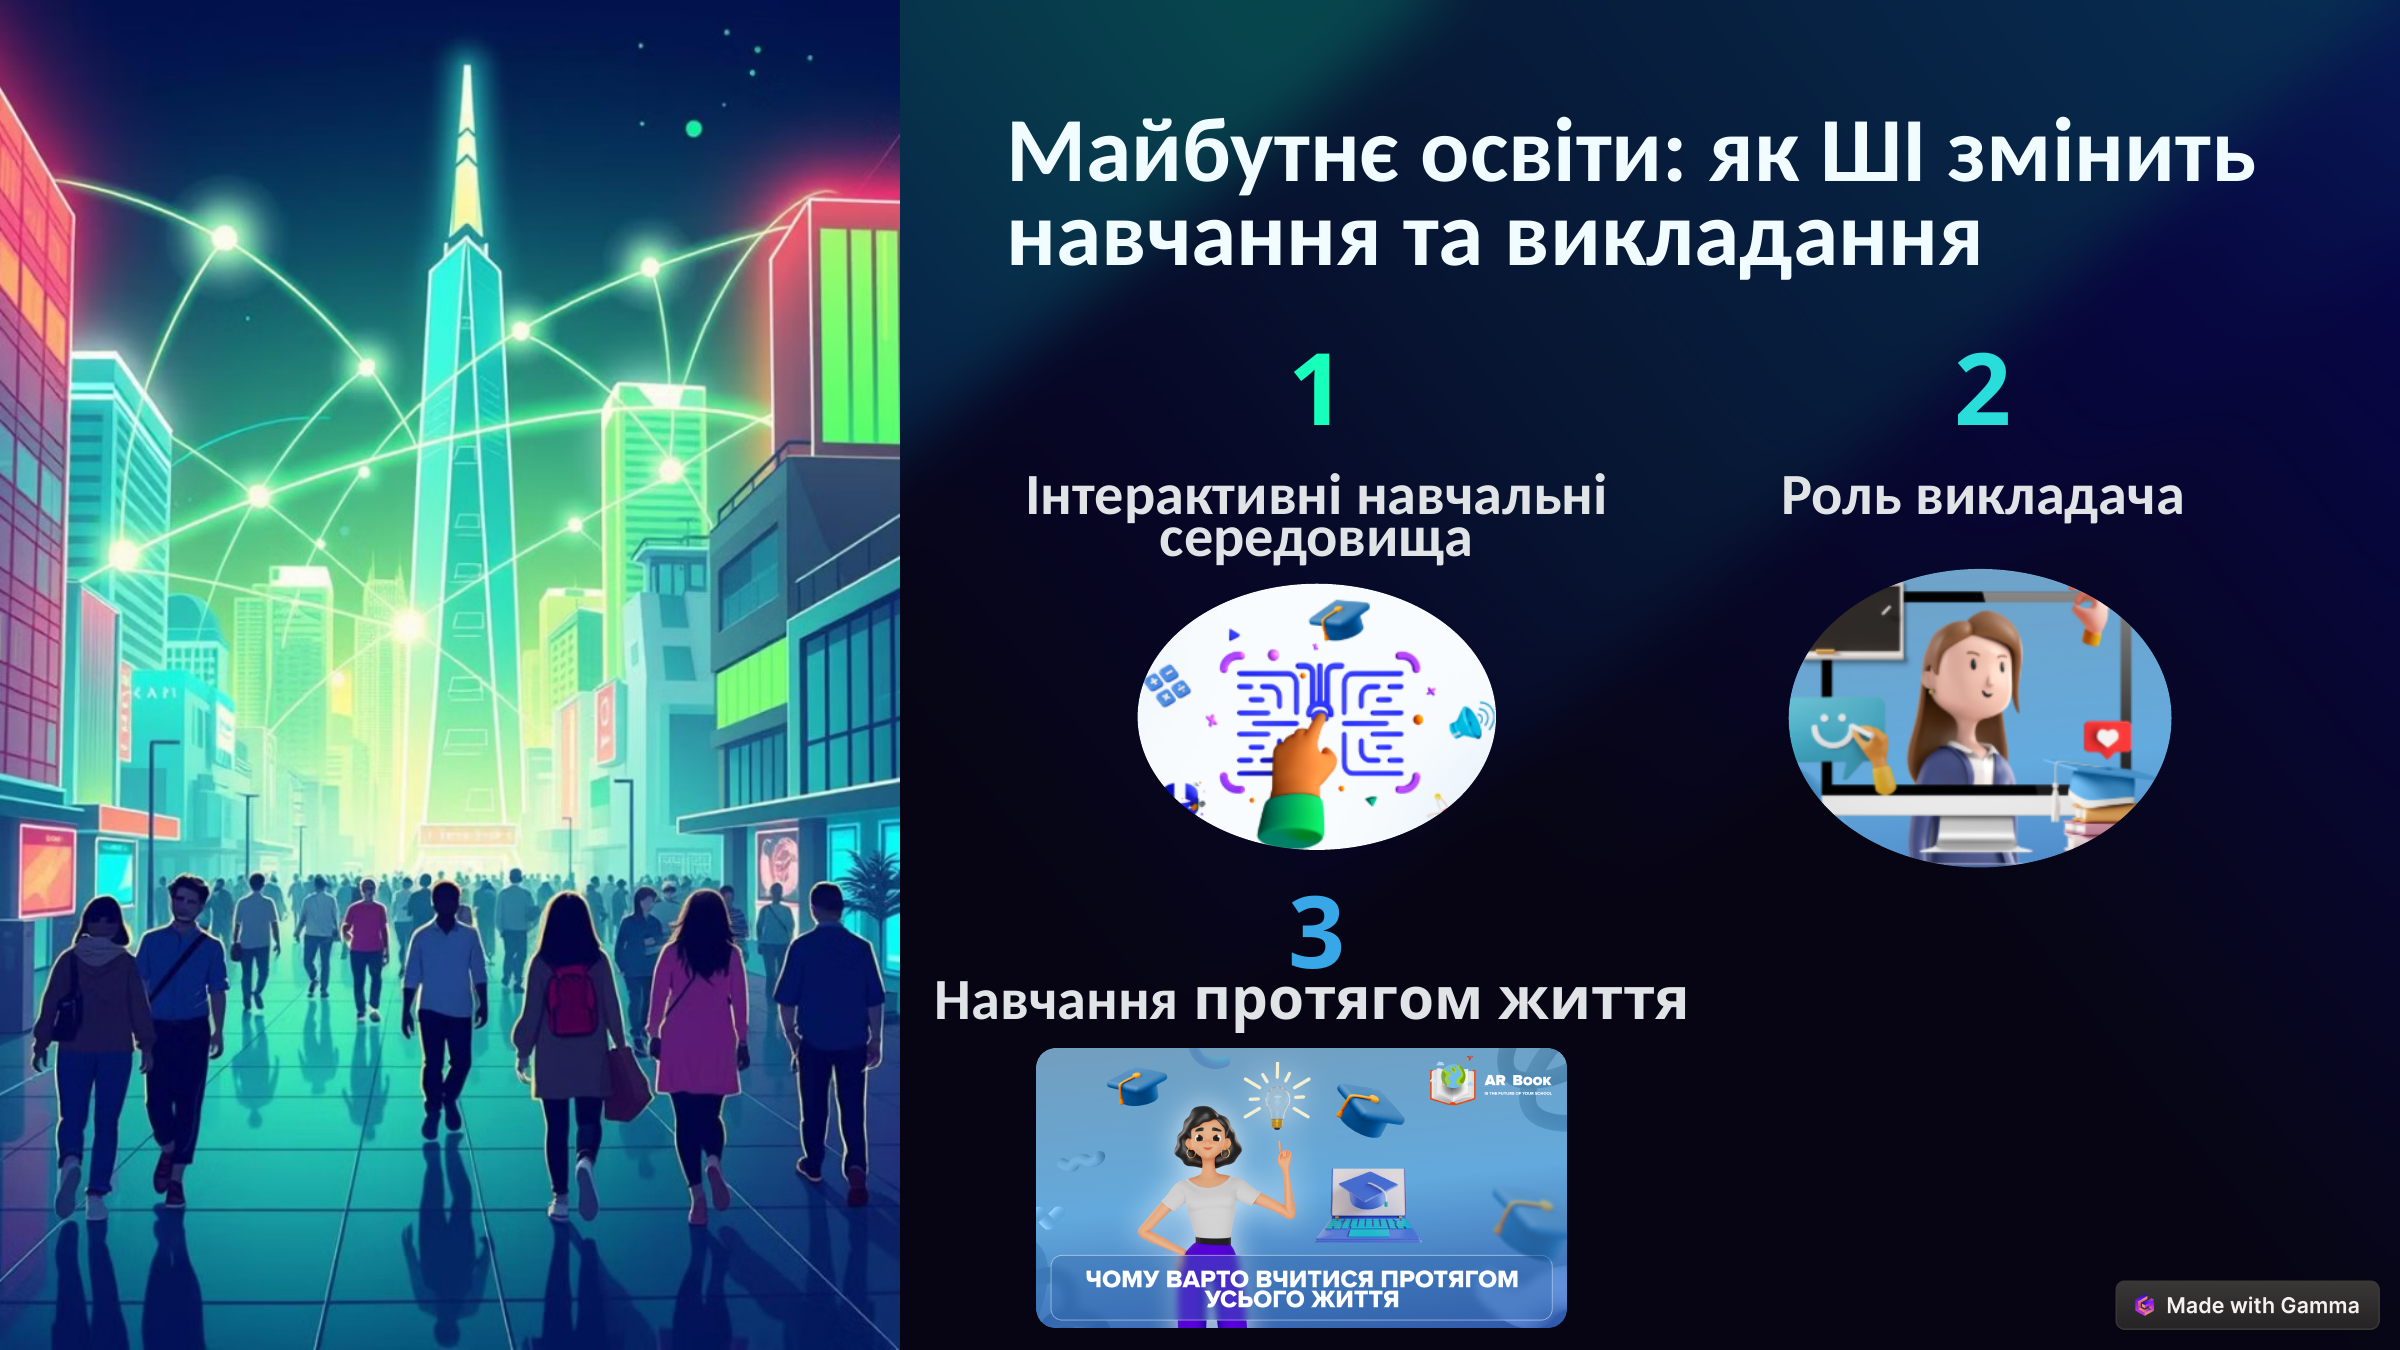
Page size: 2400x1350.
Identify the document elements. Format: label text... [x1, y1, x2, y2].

text_box Інтерактивні навчальні середовища [1006, 484, 1627, 569]
picture [1137, 583, 1496, 850]
picture [1788, 568, 2172, 868]
picture [1036, 1048, 1567, 1328]
text_box Навчання протягом життя [1079, 989, 1547, 1032]
text_box 3 [1006, 889, 1627, 990]
text_box 1 [1006, 345, 1627, 447]
picture [2106, 1271, 2389, 1339]
text_box Майбутнє освіти: як ШІ змінить навчання та викладання [1006, 115, 2294, 285]
picture [0, 0, 900, 1350]
text_box Роль викладача [1813, 484, 2153, 527]
text_box 2 [1672, 345, 2294, 447]
